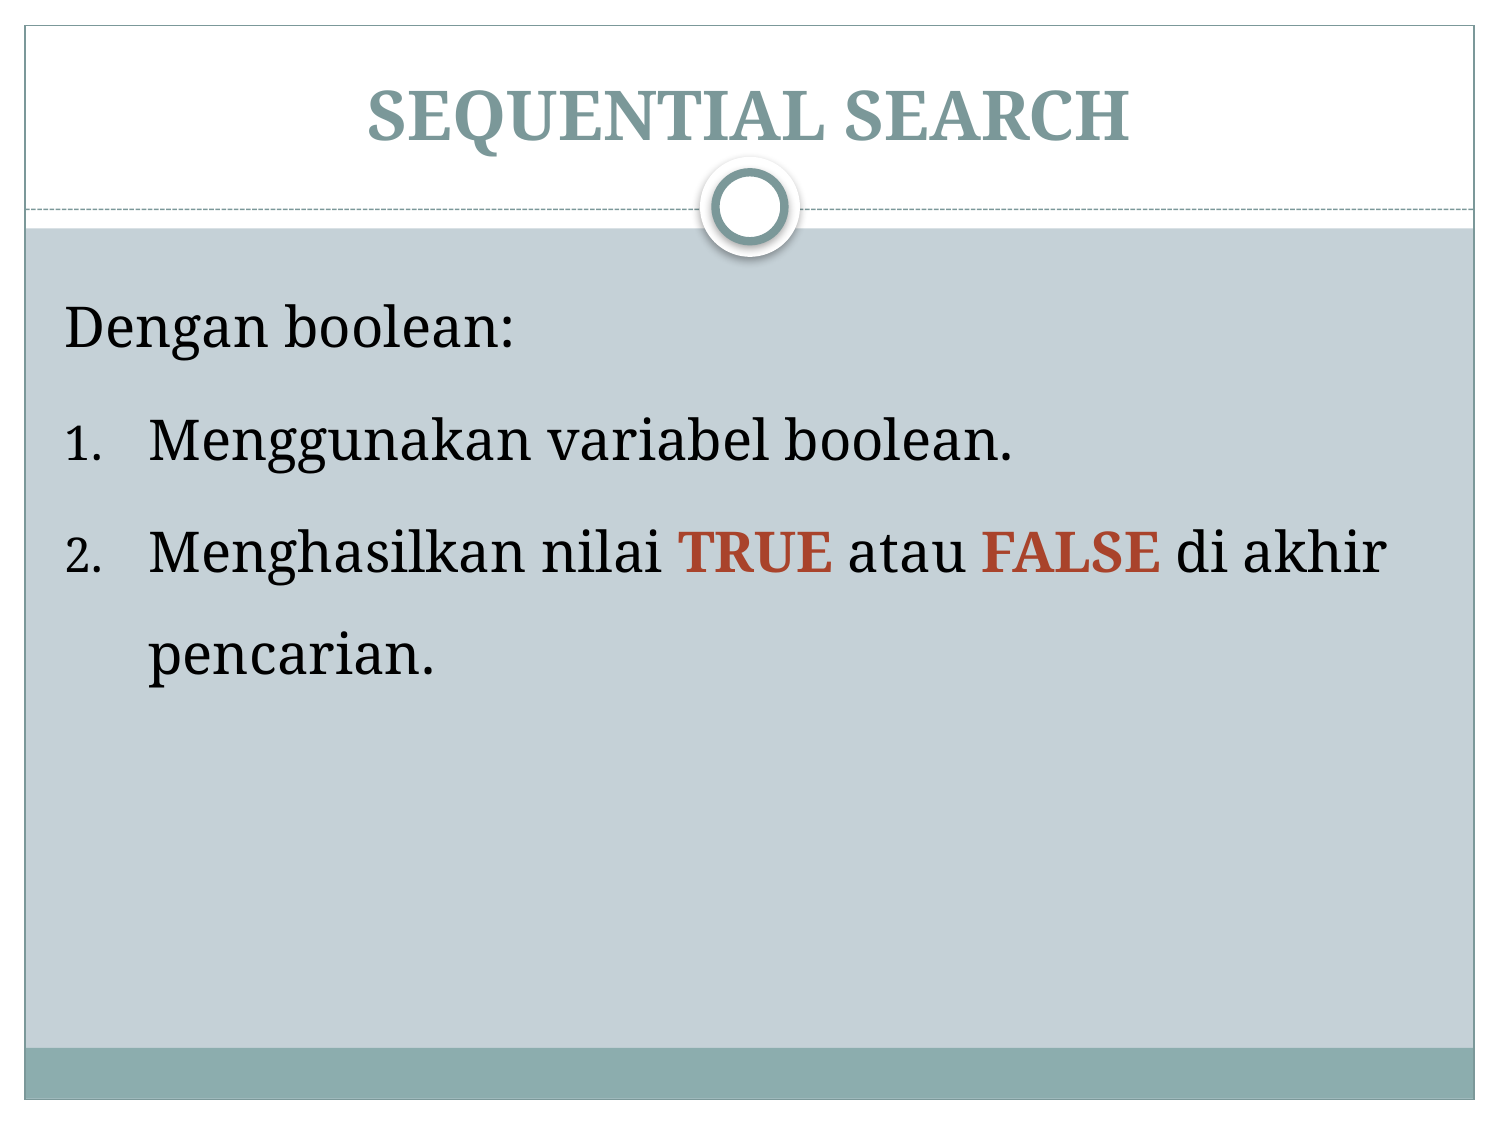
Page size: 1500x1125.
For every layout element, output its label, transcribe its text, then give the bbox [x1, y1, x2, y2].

list Dengan boolean: Menggunakan variabel boolean. Menghasilkan nilai TRUE atau FALSE di akhir pencarian. [49, 250, 1445, 1001]
title SEQUENTIAL SEARCH [49, 37, 1450, 162]
